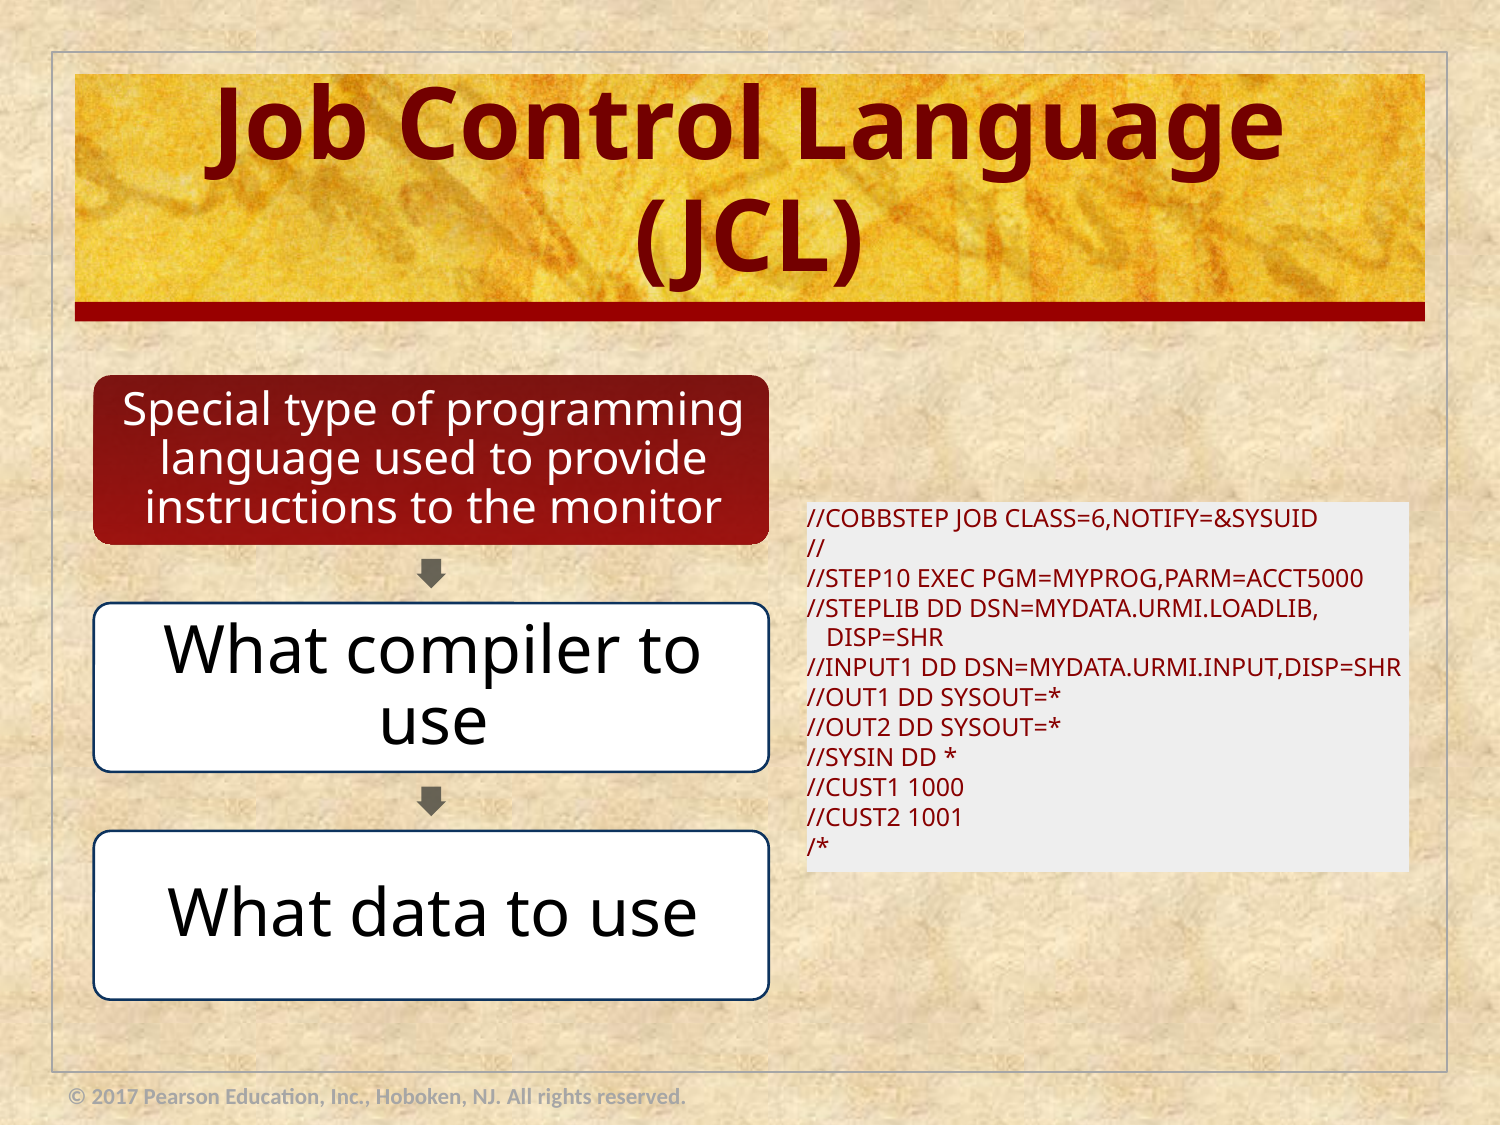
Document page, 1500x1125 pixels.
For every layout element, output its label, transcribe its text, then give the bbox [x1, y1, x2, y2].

title Job Control Language (JCL) [108, 74, 1392, 292]
picture [0, 0, 1500, 1125]
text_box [86, 374, 776, 1001]
footer © 2017 Pearson Education, Inc., Hoboken, NJ. All rights reserved. [52, 1065, 963, 1125]
picture [53, 53, 1446, 1071]
text_box //COBBSTEP JOB CLASS=6,NOTIFY=&SYSUID // //STEP10 EXEC PGM=MYPROG,PARM=ACCT5000 //STEPLIB DD DSN=MYDATA.URMI.LOADLIB, DISP=SHR //INPUT1 DD DSN=MYDATA.URMI.INPUT,DISP=SHR //OUT1 DD SYSOUT=* //OUT2 DD SYSOUT=* //SYSIN DD * //CUST1 1000 //CUST2 1001 /* [806, 502, 1410, 872]
